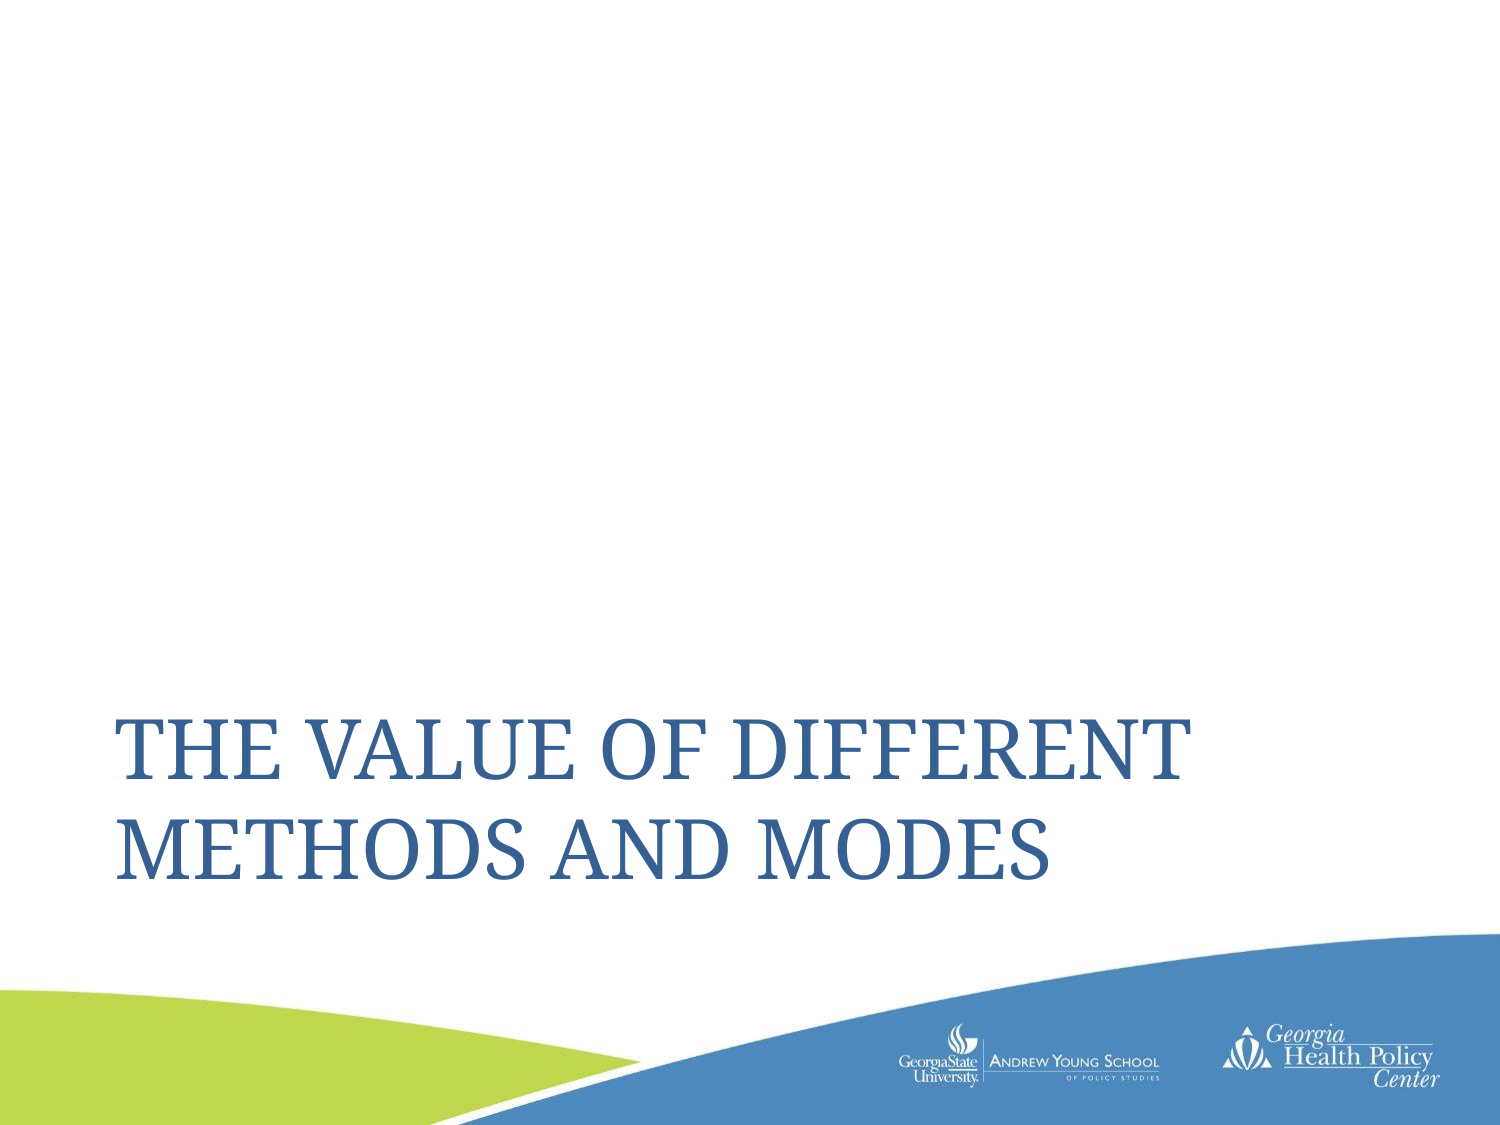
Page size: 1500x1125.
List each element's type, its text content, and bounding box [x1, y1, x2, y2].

title The Value of Different Methods and Modes [99, 689, 1375, 1000]
picture [0, 0, 1500, 1125]
